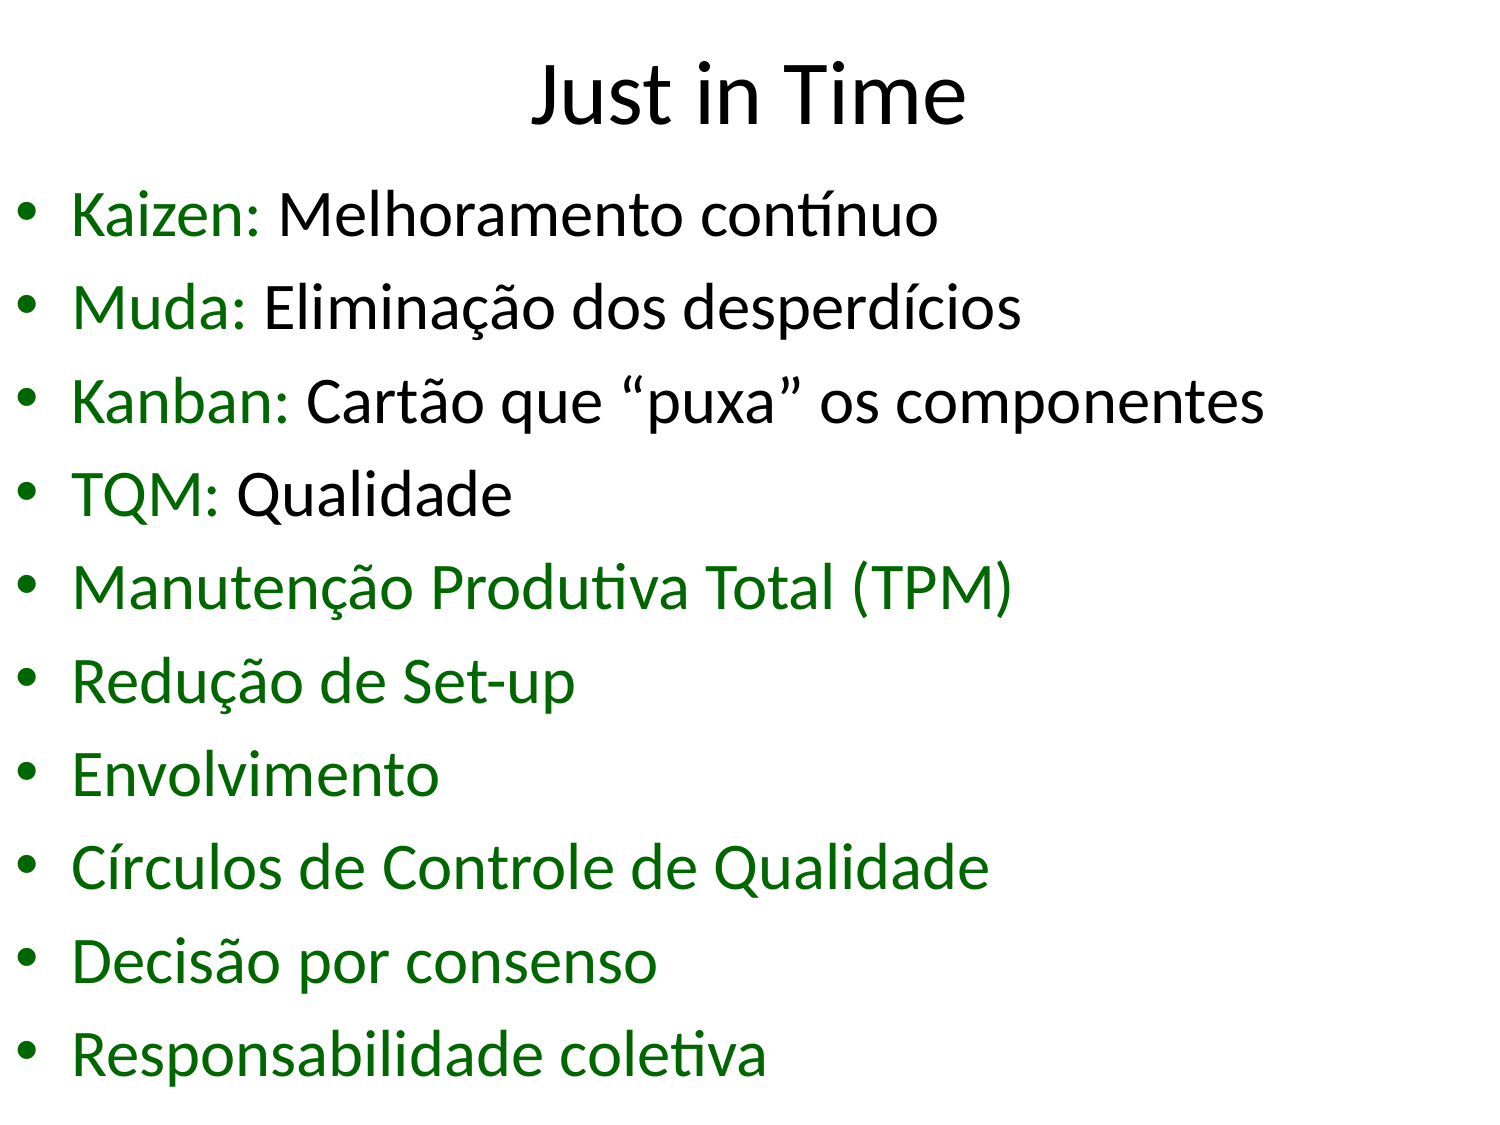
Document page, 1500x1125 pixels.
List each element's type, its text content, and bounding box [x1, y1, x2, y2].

list Kaizen: Melhoramento contínuo Muda: Eliminação dos desperdícios Kanban: Cartão que “puxa” os componentes TQM: Qualidade Manutenção Produtiva Total (TPM) Redução de Set-up Envolvimento Círculos de Controle de Qualidade Decisão por consenso Responsabilidade coletiva [0, 162, 1450, 1125]
title Just in Time [112, 12, 1388, 150]
